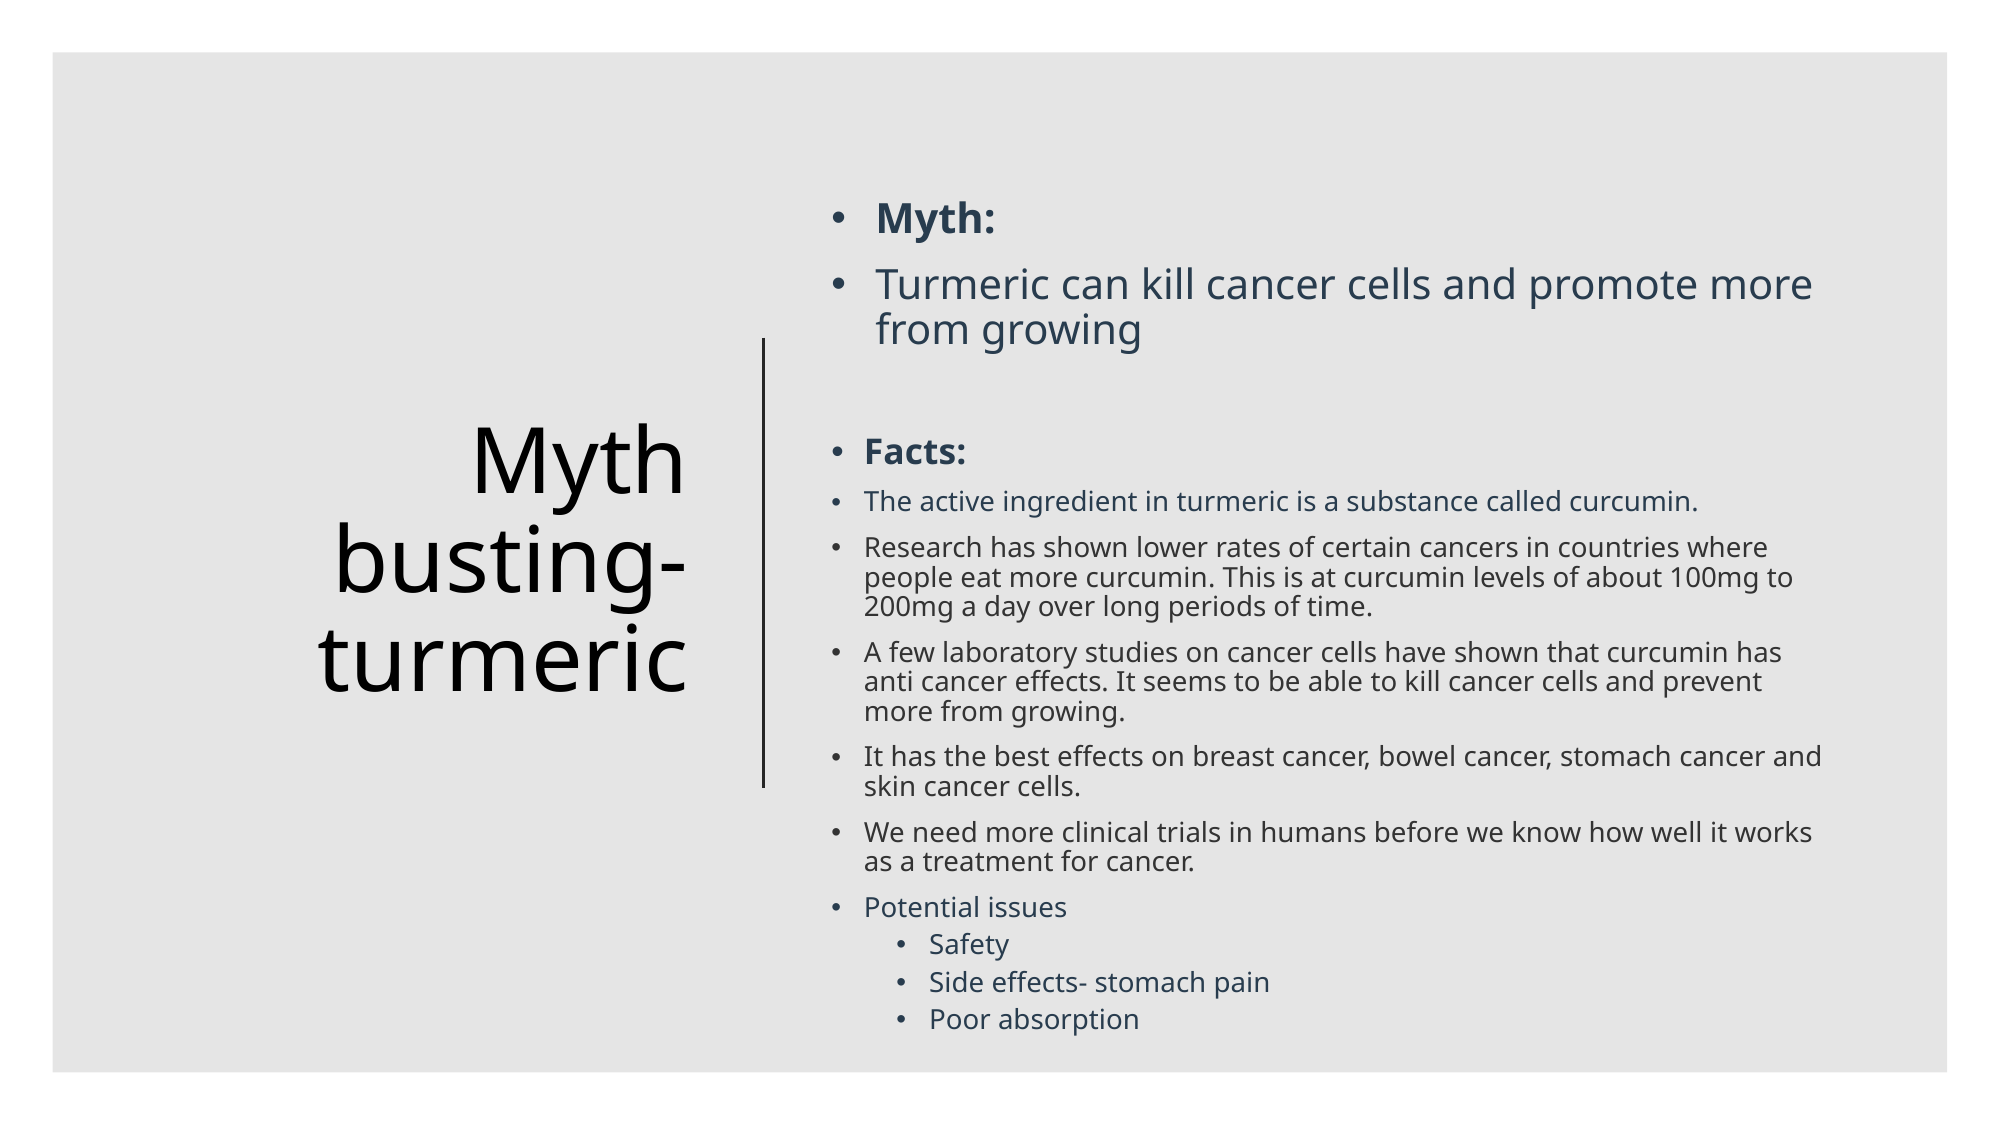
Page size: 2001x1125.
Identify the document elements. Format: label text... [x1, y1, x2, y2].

text_box [52, 51, 1948, 1073]
title Myth busting- turmeric [130, 158, 704, 967]
list Myth: Turmeric can kill cancer cells and promote more from growing [816, 158, 1842, 426]
list Facts: The active ingredient in turmeric is a substance called curcumin. Research has shown lower rates of certain cancers in countries where people eat more curcumin. This is at curcumin levels of about 100mg to 200mg a day over long periods of time. A few laboratory studies on cancer cells have shown that curcumin has anti cancer effects. It seems to be able to kill cancer cells and prevent more from growing. It has the best effects on breast cancer, bowel cancer, stomach cancer and skin cancer cells. We need more clinical trials in humans before we know how well it works as a treatment for cancer. Potential issues Safety Side effects- stomach pain Poor absorption [816, 426, 1842, 1046]
